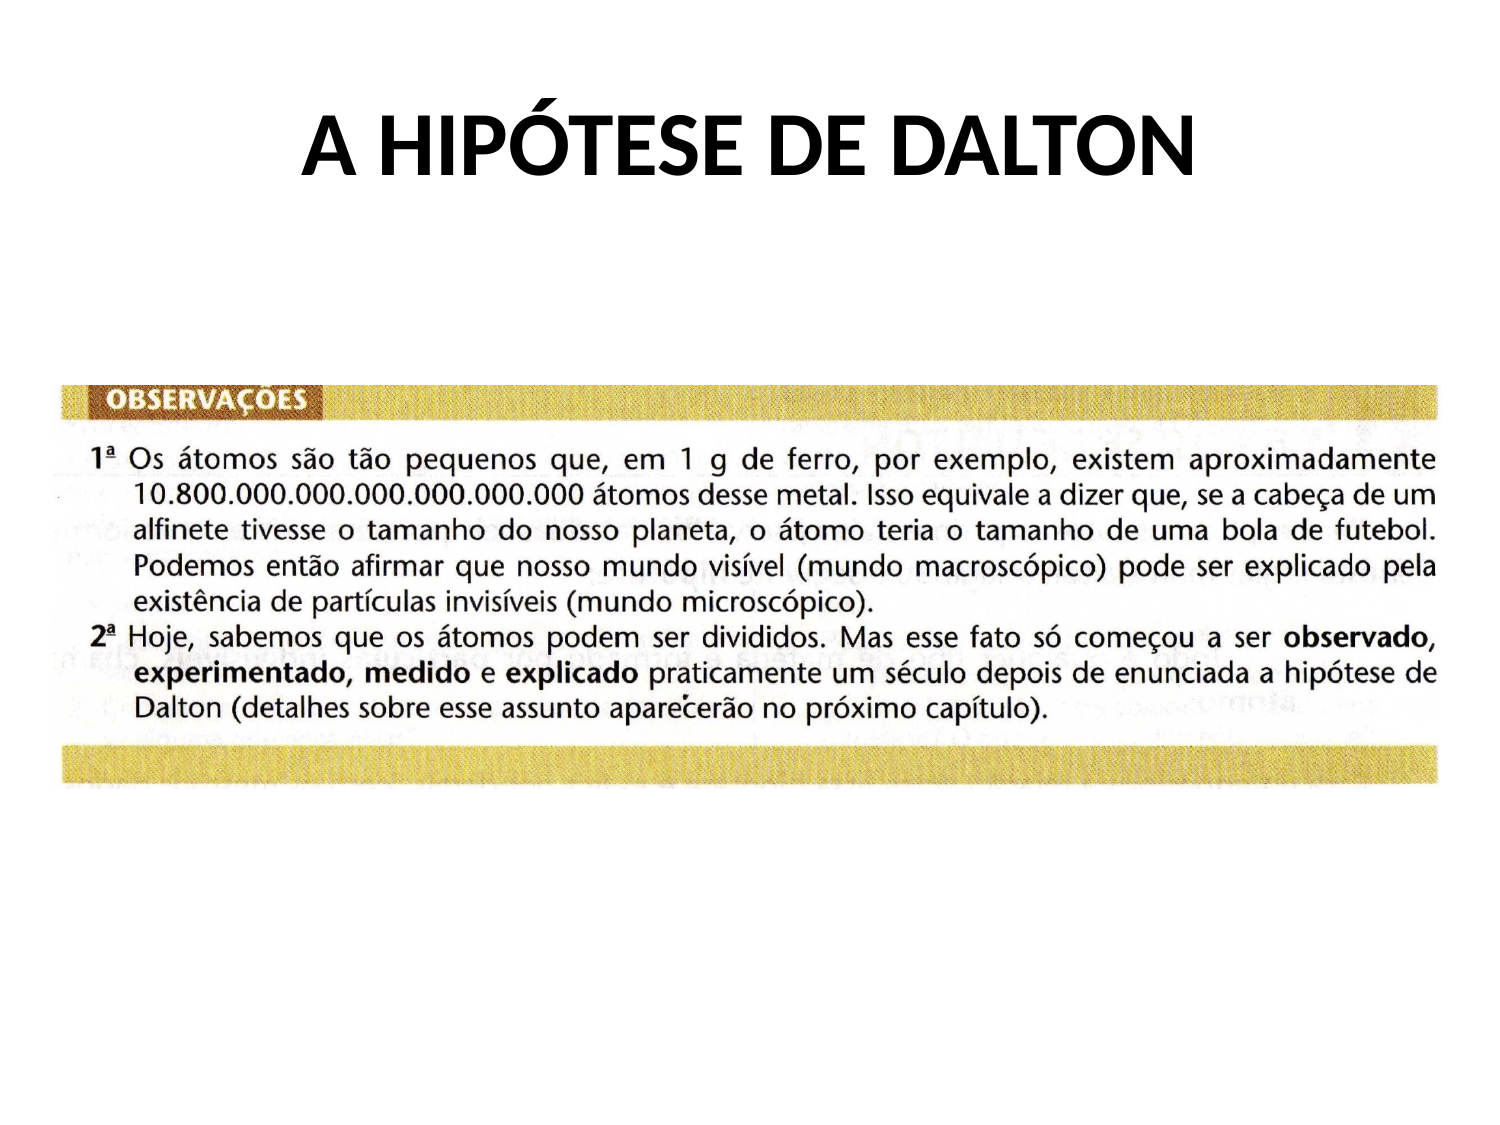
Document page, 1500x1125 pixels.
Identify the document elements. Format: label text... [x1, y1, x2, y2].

title A HIPÓTESE DE DALTON [75, 45, 1425, 233]
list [52, 385, 1444, 789]
